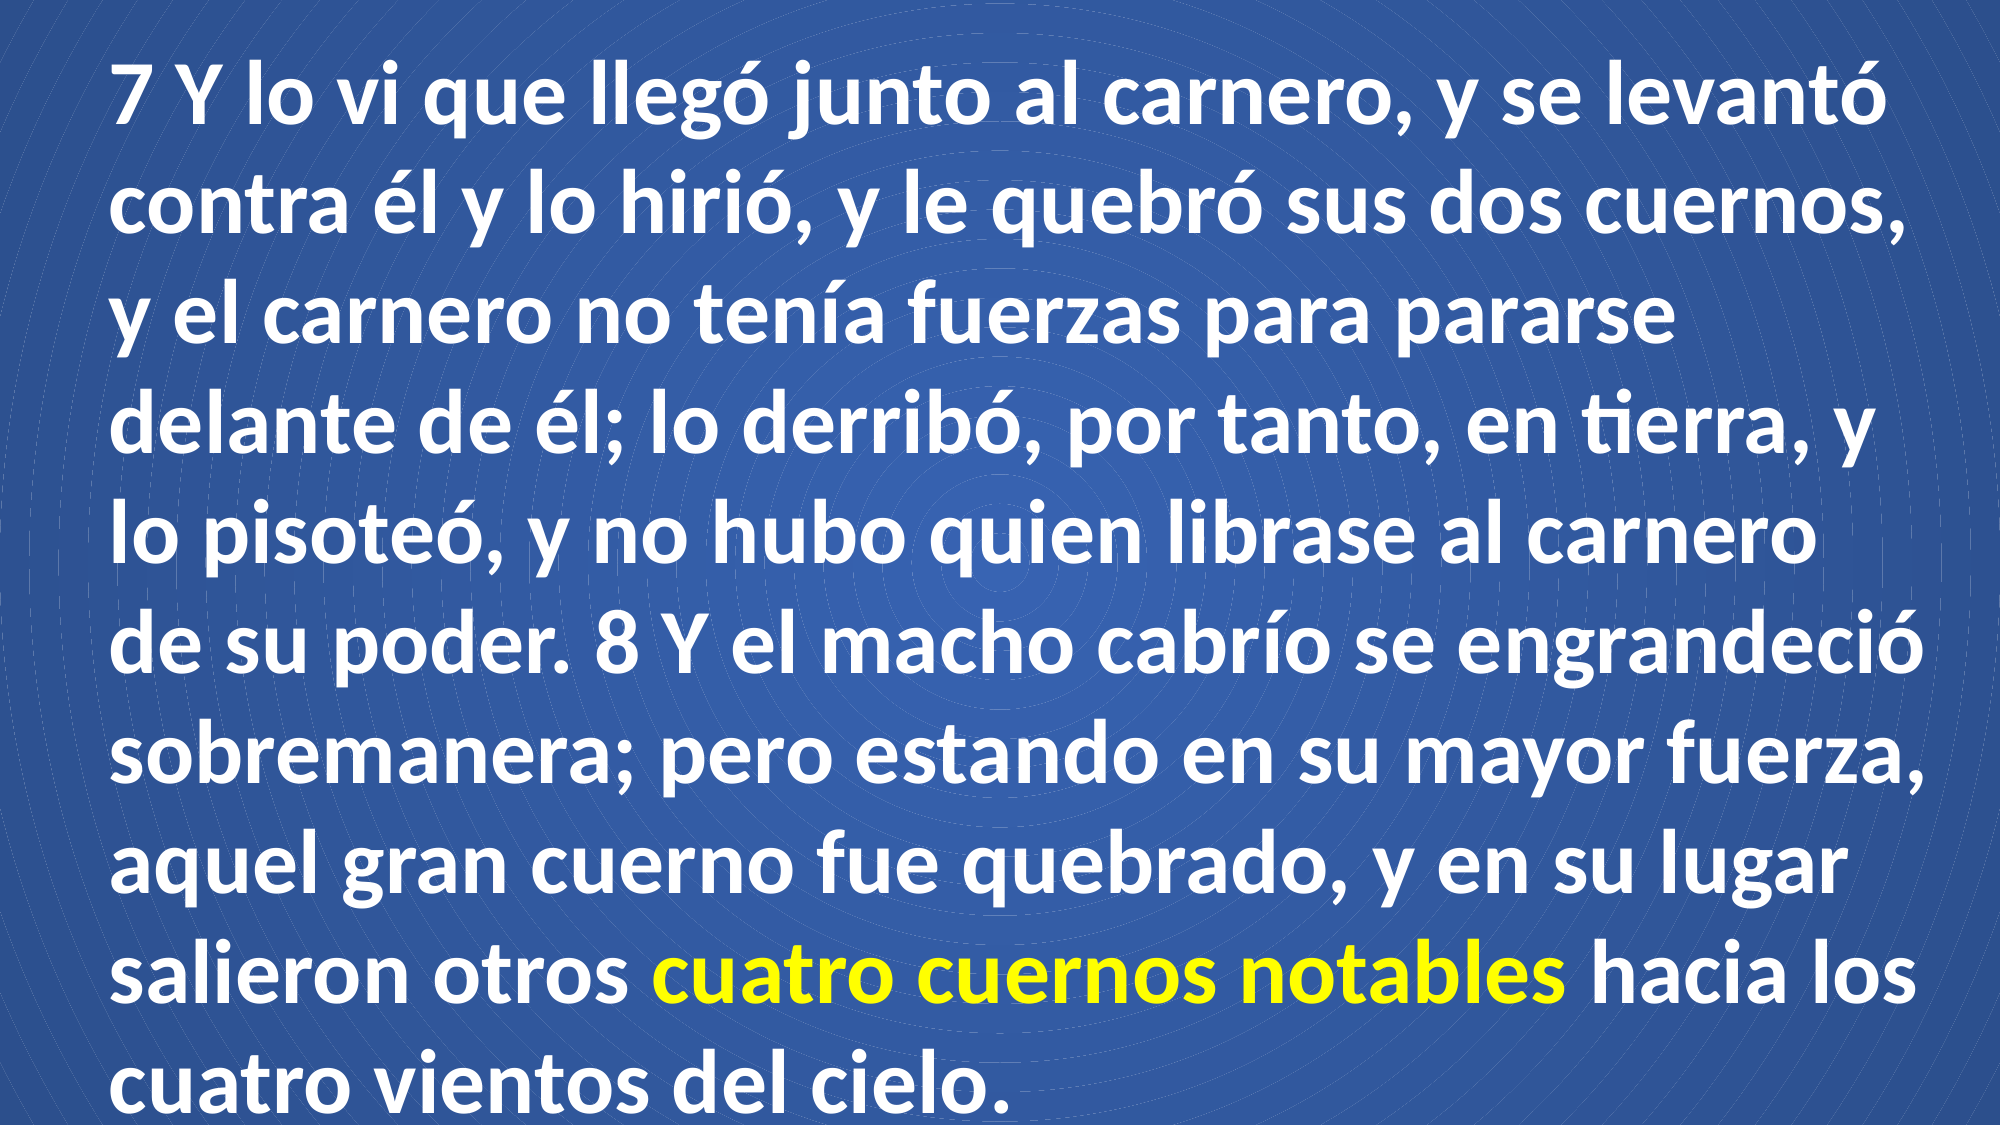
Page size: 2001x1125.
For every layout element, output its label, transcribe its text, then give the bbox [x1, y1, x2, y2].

text_box 7 Y lo vi que llegó junto al carnero, y se levantó contra él y lo hirió, y le quebró sus dos cuernos, y el carnero no tenía fuerzas para pararse delante de él; lo derribó, por tanto, en tierra, y lo pisoteó, y no hubo quien librase al carnero de su poder. 8 Y el macho cabrío se engrandeció sobremanera; pero estando en su mayor fuerza, aquel gran cuerno fue quebrado, y en su lugar salieron otros cuatro cuernos notables hacia los cuatro vientos del cielo. [93, 25, 1948, 1125]
